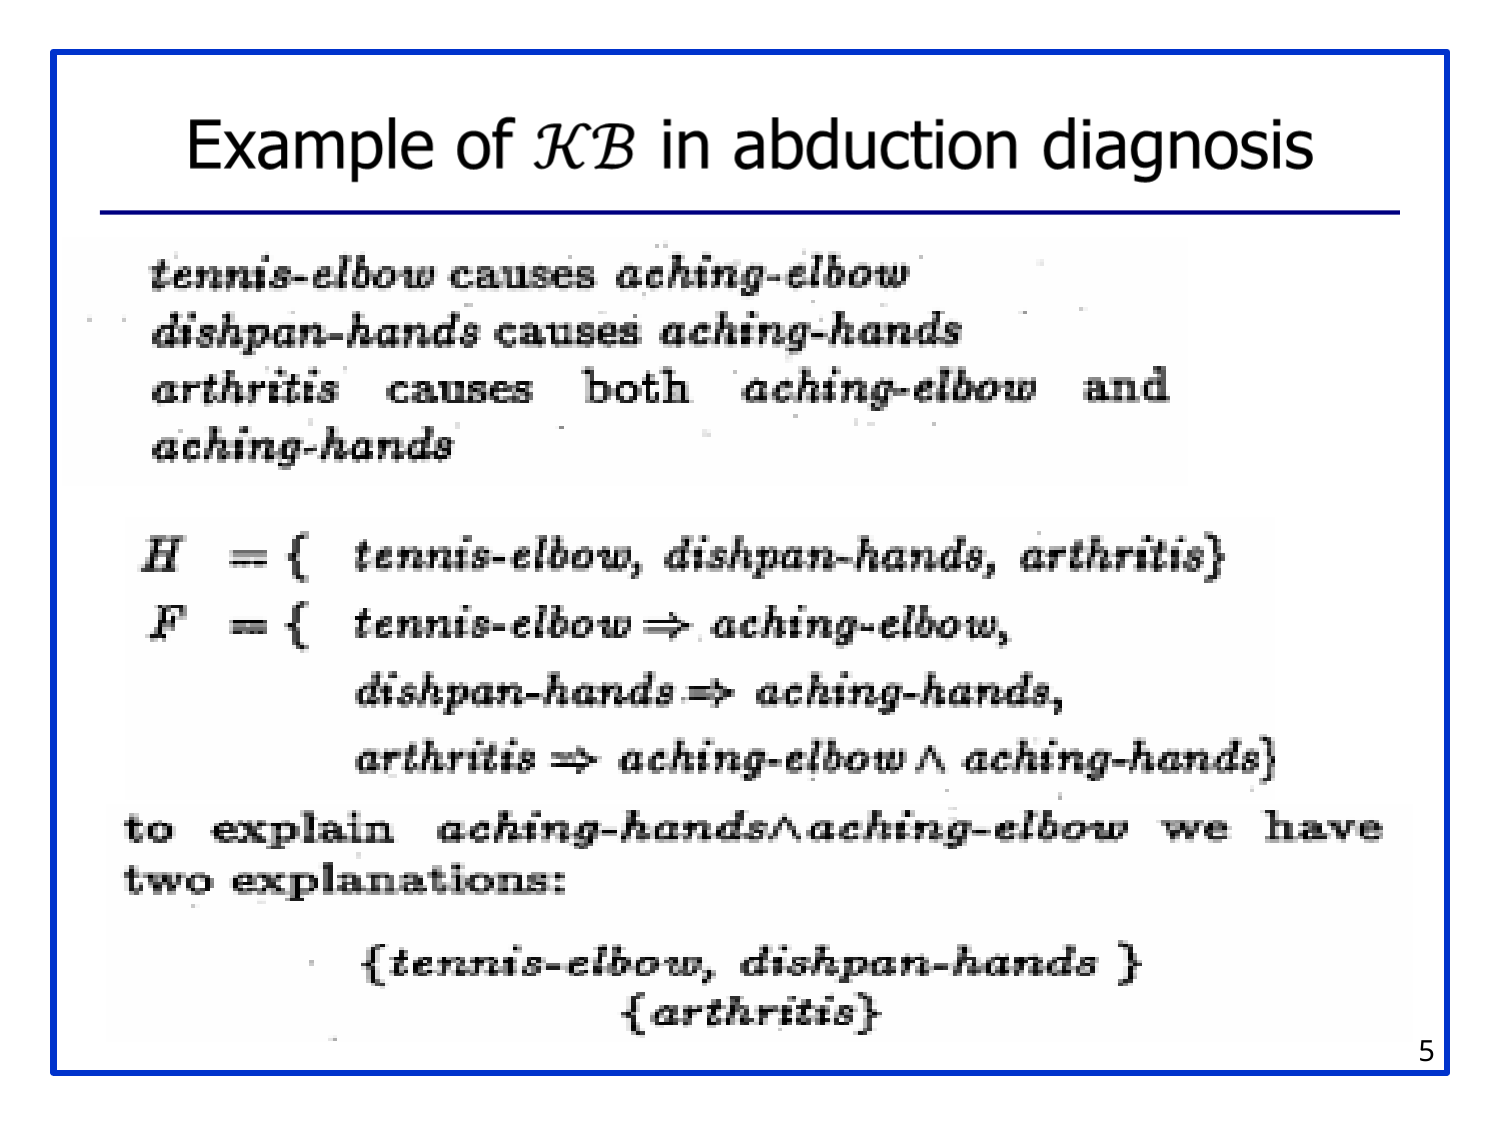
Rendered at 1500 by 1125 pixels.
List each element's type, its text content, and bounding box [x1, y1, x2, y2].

slide_number 5 [1137, 1025, 1450, 1100]
picture [106, 804, 1413, 1042]
picture [124, 517, 1275, 800]
title [99, 50, 1400, 238]
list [62, 237, 1188, 486]
